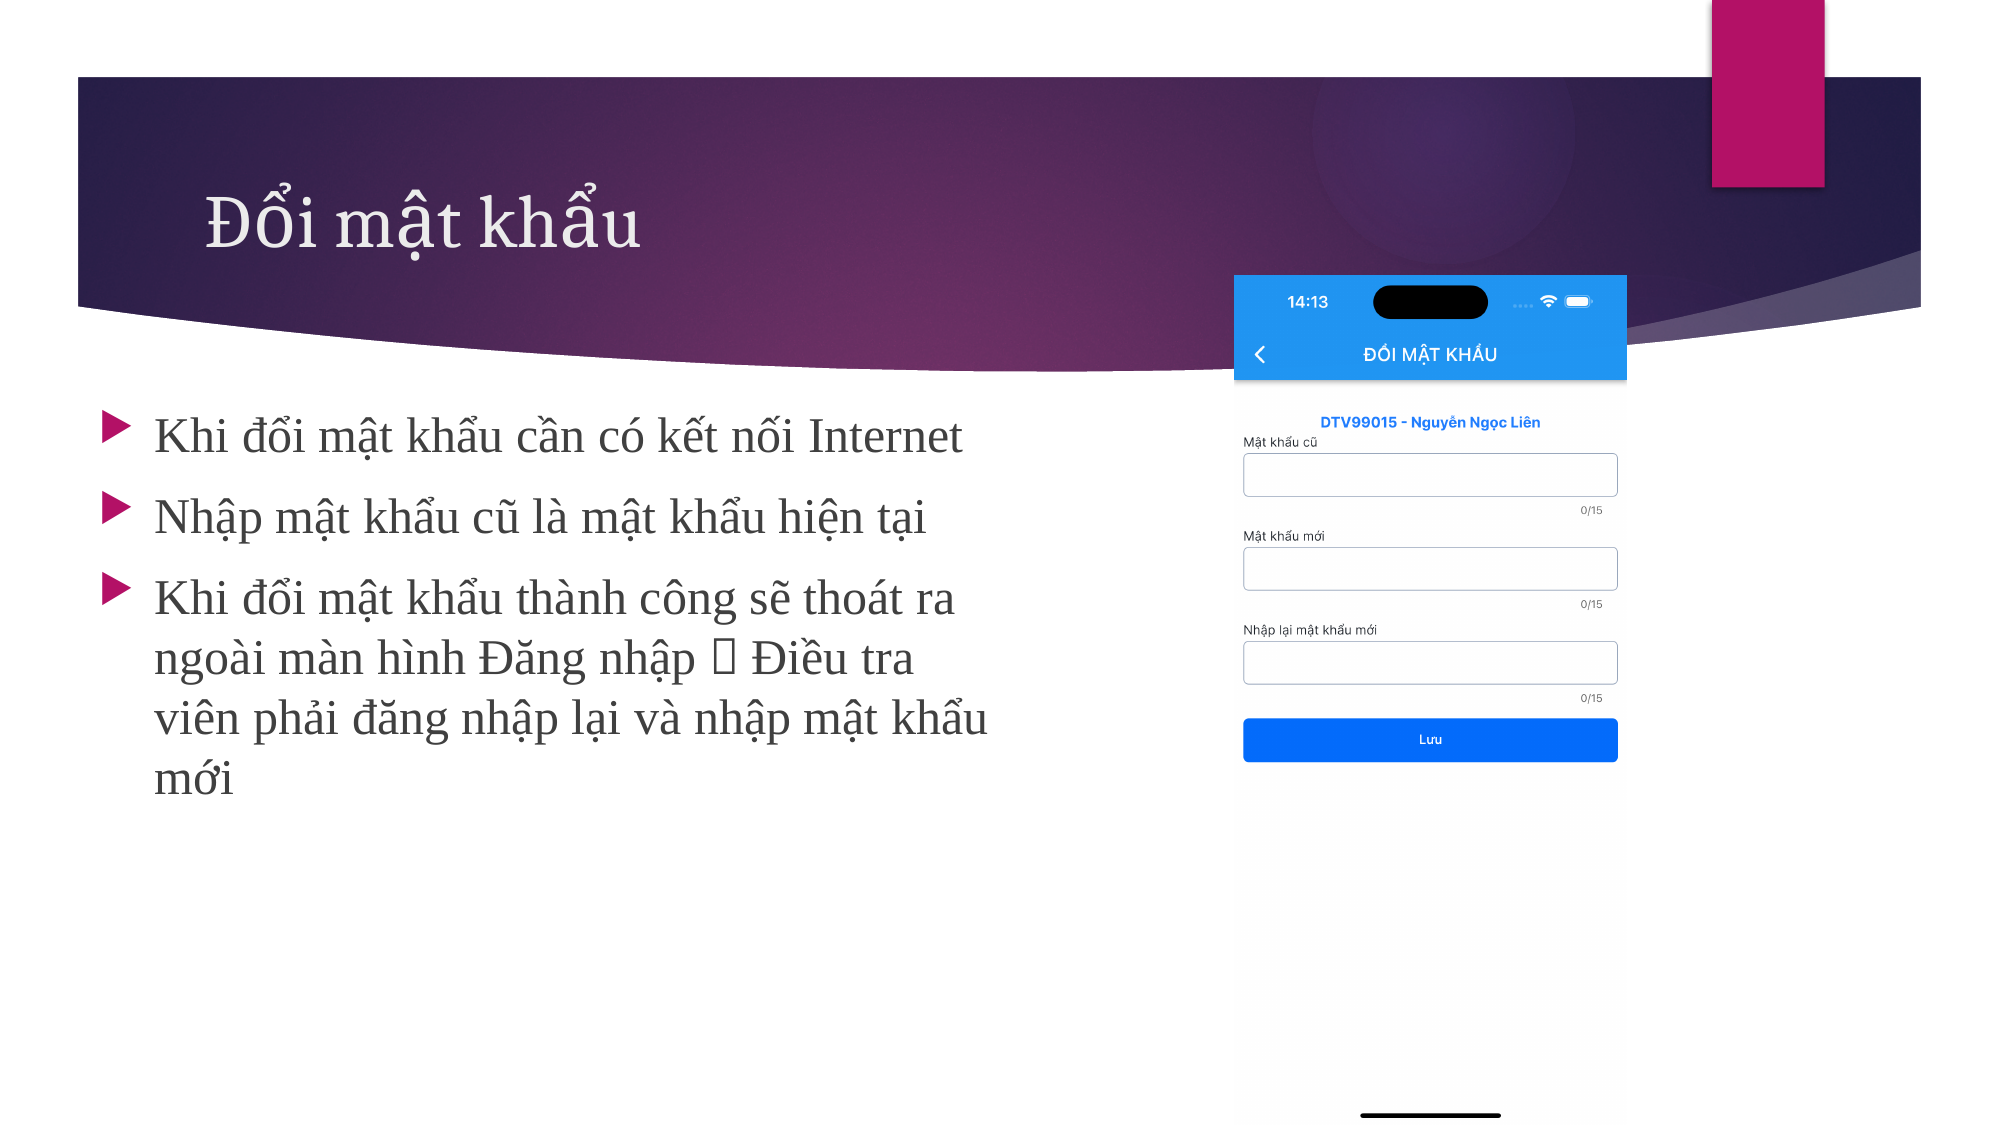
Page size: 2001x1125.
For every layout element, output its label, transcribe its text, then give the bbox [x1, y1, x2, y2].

list Khi đổi mật khẩu cần có kết nối Internet Nhập mật khẩu cũ là mật khẩu hiện tại Khi đổi mật khẩu thành công sẽ thoát ra ngoài màn hình Đăng nhập  Điều tra viên phải đăng nhập lại và nhập mật khẩu mới [83, 394, 1022, 1051]
title Đổi mật khẩu [189, 159, 1627, 276]
picture [1234, 275, 1627, 1125]
